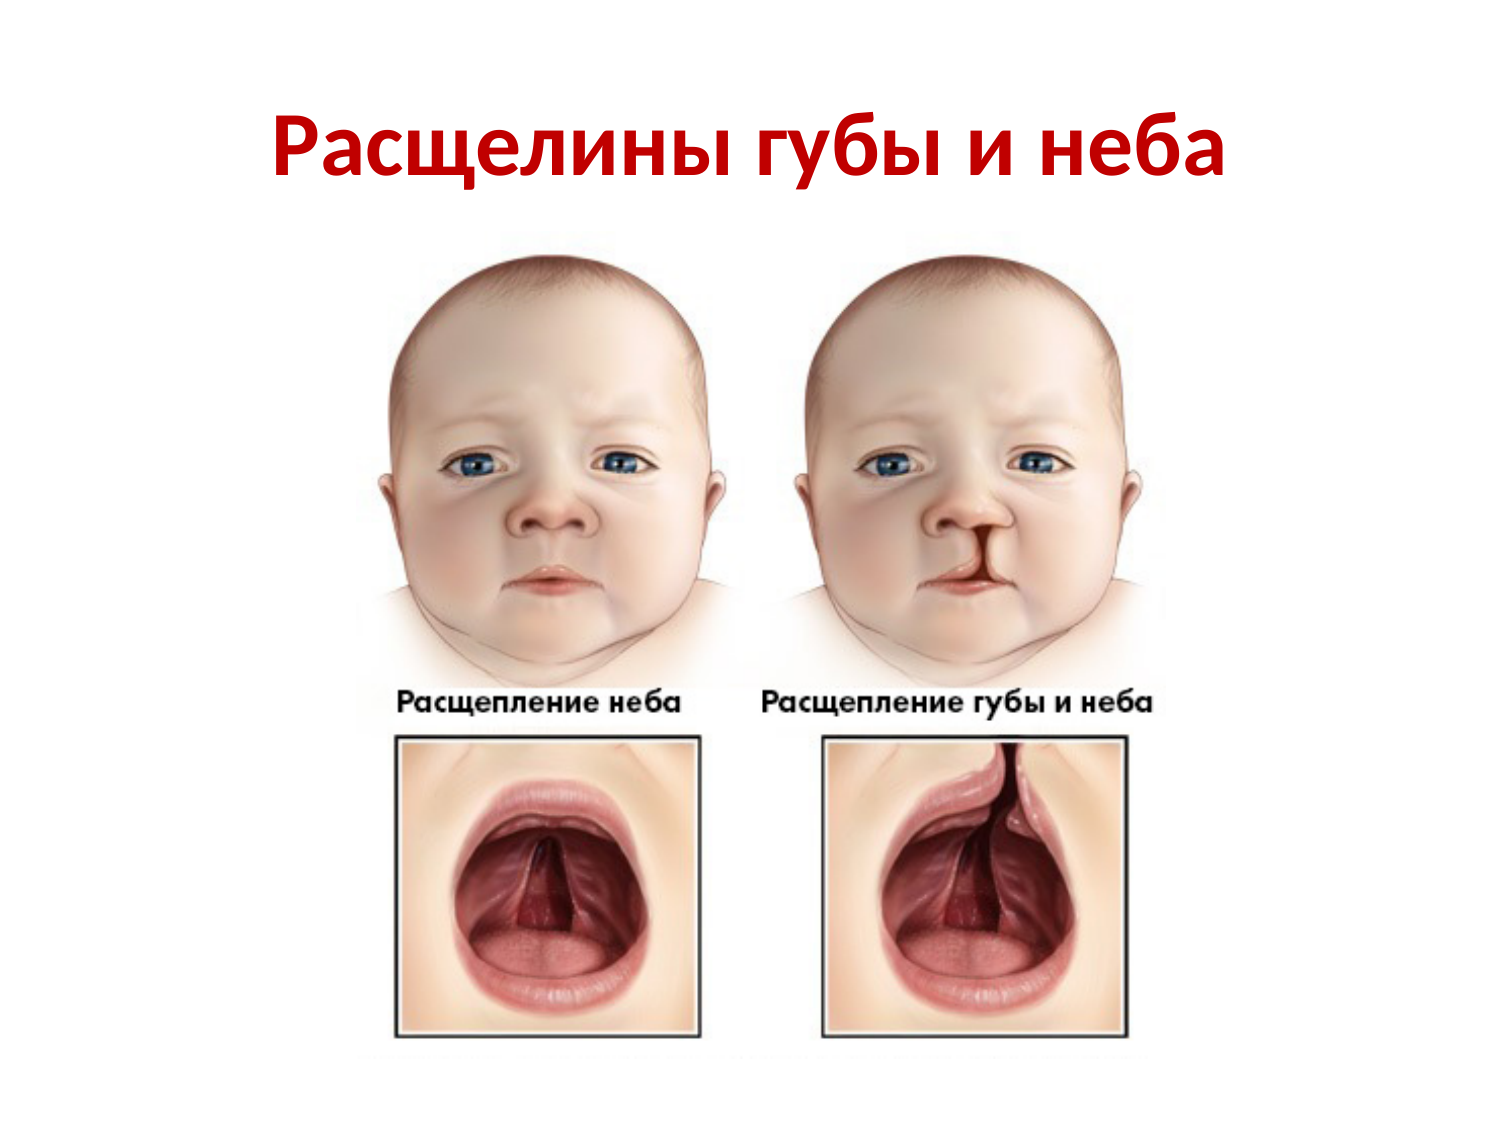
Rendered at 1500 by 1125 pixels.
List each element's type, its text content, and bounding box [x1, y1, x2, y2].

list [356, 231, 1166, 1059]
title Расщелины губы и неба [75, 45, 1425, 233]
